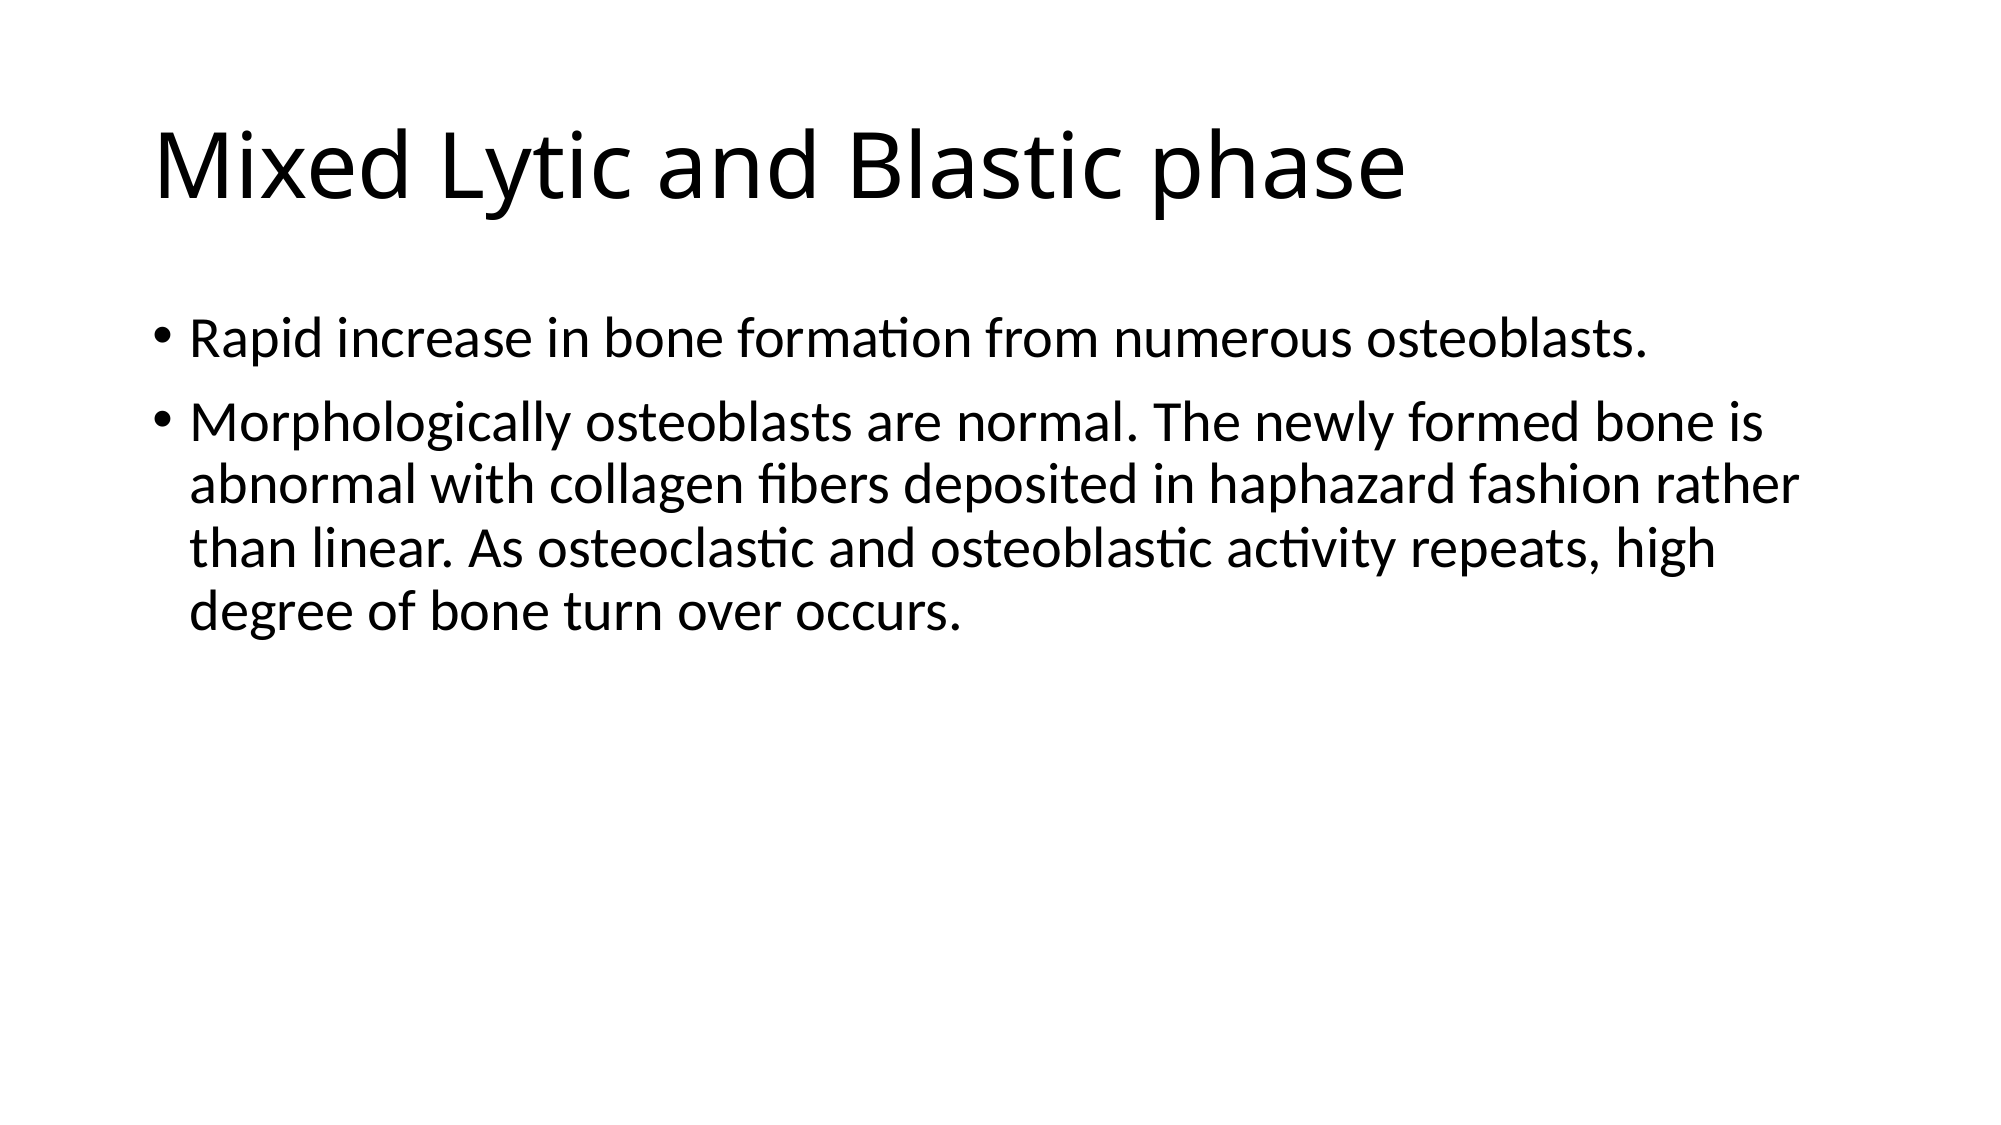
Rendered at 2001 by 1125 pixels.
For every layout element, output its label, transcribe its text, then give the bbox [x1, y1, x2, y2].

list Rapid increase in bone formation from numerous osteoblasts. Morphologically osteoblasts are normal. The newly formed bone is abnormal with collagen fibers deposited in haphazard fashion rather than linear. As osteoclastic and osteoblastic activity repeats, high degree of bone turn over occurs. [137, 299, 1863, 1014]
title Mixed Lytic and Blastic phase [137, 59, 1863, 278]
